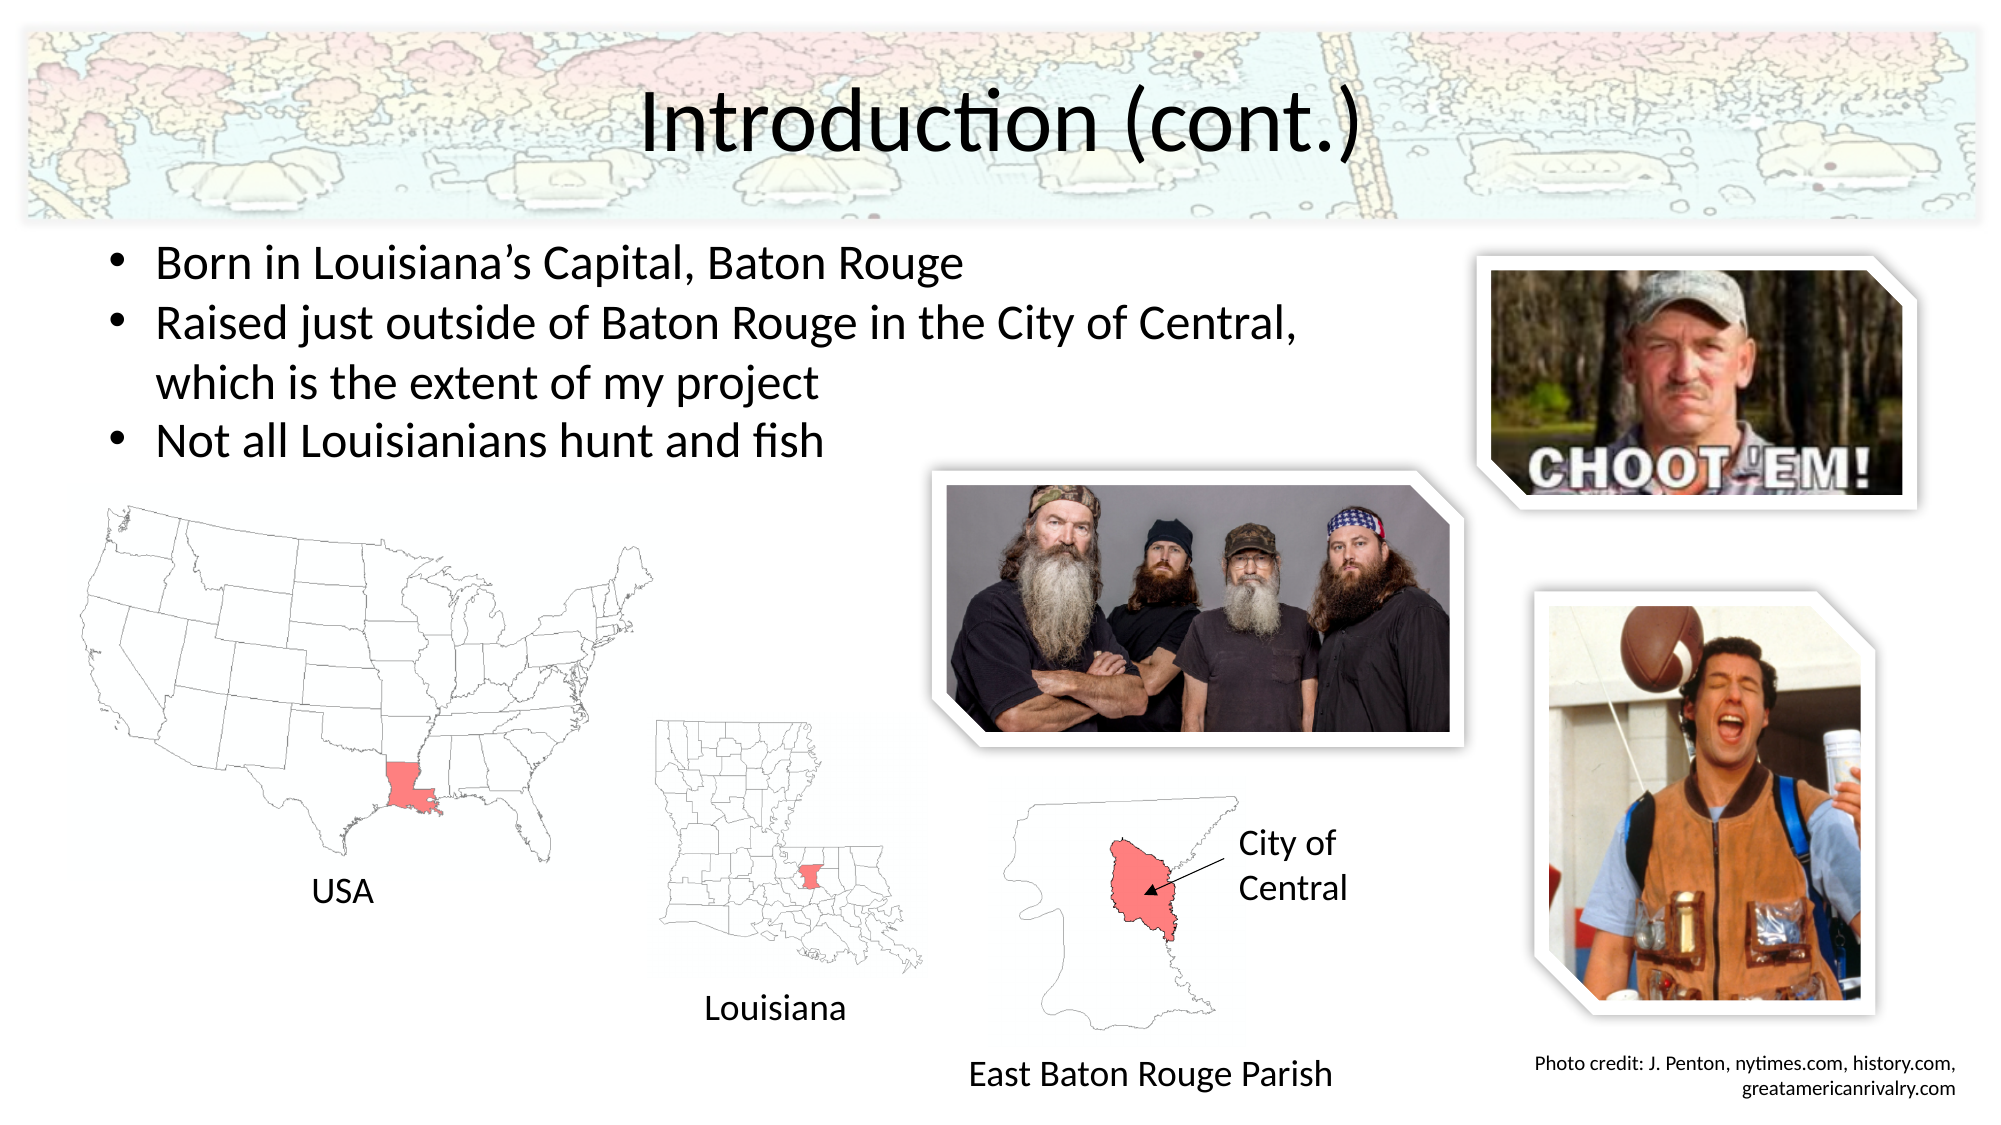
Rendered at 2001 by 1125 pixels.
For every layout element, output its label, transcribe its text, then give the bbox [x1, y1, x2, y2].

text_box [14, 20, 1989, 240]
text_box Introduction (cont.) [623, 52, 1381, 222]
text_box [647, 712, 928, 1037]
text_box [67, 483, 670, 920]
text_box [953, 776, 1369, 1103]
text_box Photo credit: J. Penton, nytimes.com, history.com, greatamericanrivalry.com [1456, 1041, 1971, 1107]
text_box Born in Louisiana’s Capital, Baton Rouge Raised just outside of Baton Rouge in the City of Central, which is the extent of my project [93, 222, 1405, 400]
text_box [939, 263, 1910, 1008]
text_box Not all Louisianians hunt and fish [93, 400, 939, 475]
